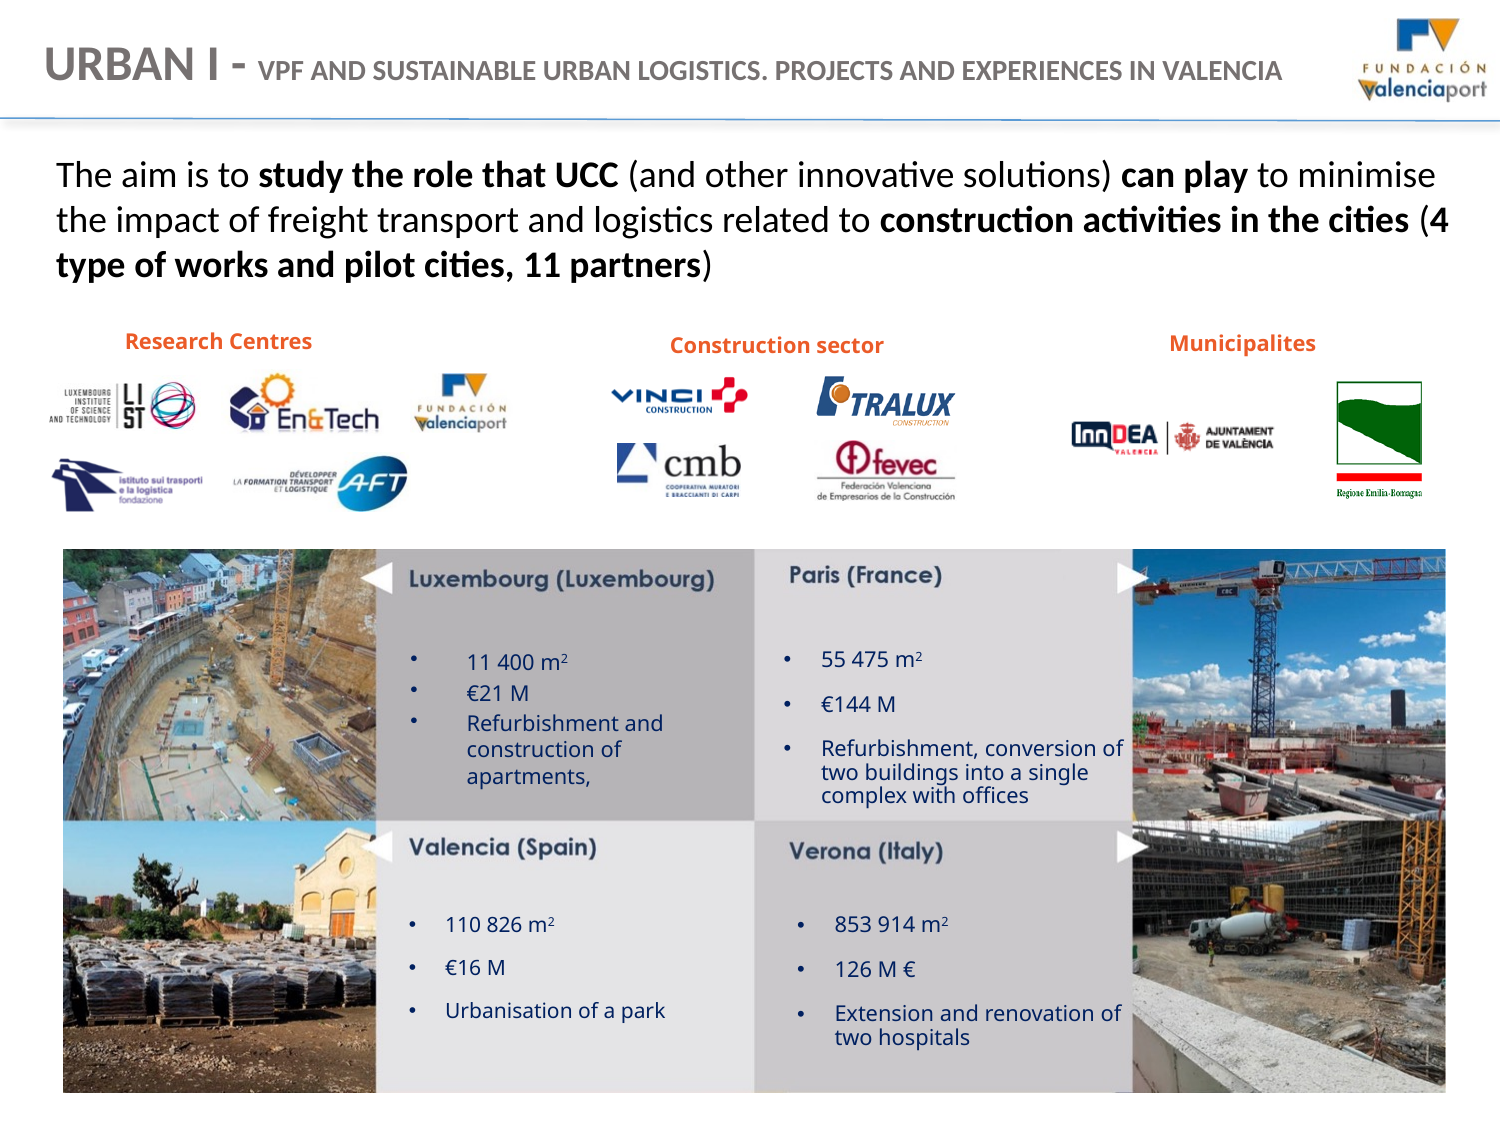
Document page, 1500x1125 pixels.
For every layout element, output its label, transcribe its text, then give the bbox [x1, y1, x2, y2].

picture [602, 371, 755, 425]
picture [232, 452, 411, 512]
picture [410, 373, 516, 433]
text_box Research Centres [0, 311, 444, 370]
text_box Construction sector [555, 315, 999, 374]
picture [221, 369, 392, 440]
picture [63, 549, 1446, 1093]
picture [1332, 377, 1429, 503]
picture [41, 375, 201, 435]
picture [815, 375, 956, 426]
picture [814, 440, 957, 501]
text_box The aim is to study the role that UCC (and other innovative solutions) can play to minimise the impact of freight transport and logistics related to construction activities in the cities (4 type of works and pilot cities, 11 partners) [41, 142, 1465, 293]
text_box URBAN I - VPF AND SUSTAINABLE URBAN LOGISTICS. PROJECTS AND EXPERIENCES IN VALENCIA [29, 22, 1340, 98]
text_box Municipalites [1021, 313, 1465, 372]
picture [1352, 18, 1500, 103]
picture [617, 442, 741, 497]
picture [41, 455, 213, 515]
picture [1055, 395, 1307, 476]
